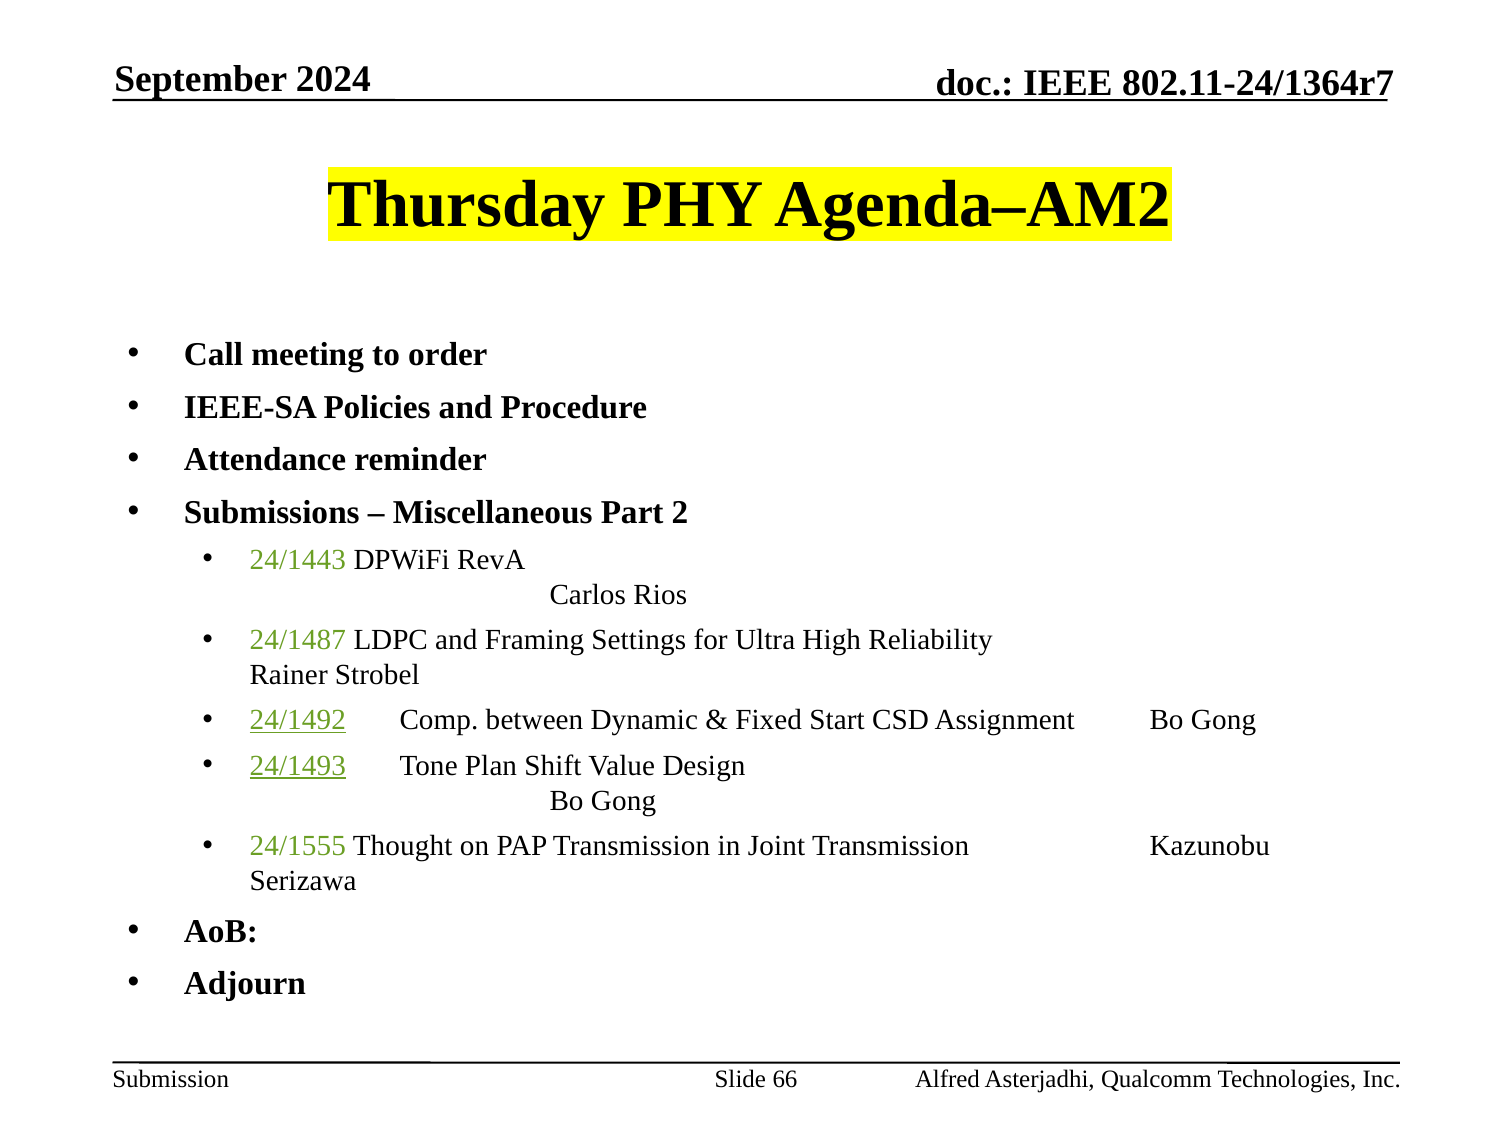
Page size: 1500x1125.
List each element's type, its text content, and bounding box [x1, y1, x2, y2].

footer Alfred Asterjadhi, Qualcomm Technologies, Inc. [878, 1061, 1402, 1093]
list Call meeting to order IEEE-SA Policies and Procedure Attendance reminder Submissions – Miscellaneous Part 2 24/1443 DPWiFi RevA Carlos Rios 24/1487 LDPC and Framing Settings for Ultra High Reliability Rainer Strobel 24/1492 Comp. between Dynamic & Fixed Start CSD Assignment Bo Gong 24/1493 Tone Plan Shift Value Design Bo Gong 24/1555 Thought on PAP Transmission in Joint Transmission Kazunobu Serizawa AoB: Adjourn [112, 324, 1388, 1063]
slide_number Slide 66 [712, 1061, 800, 1123]
title Thursday PHY Agenda–AM2 [112, 112, 1388, 288]
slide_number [114, 54, 423, 100]
